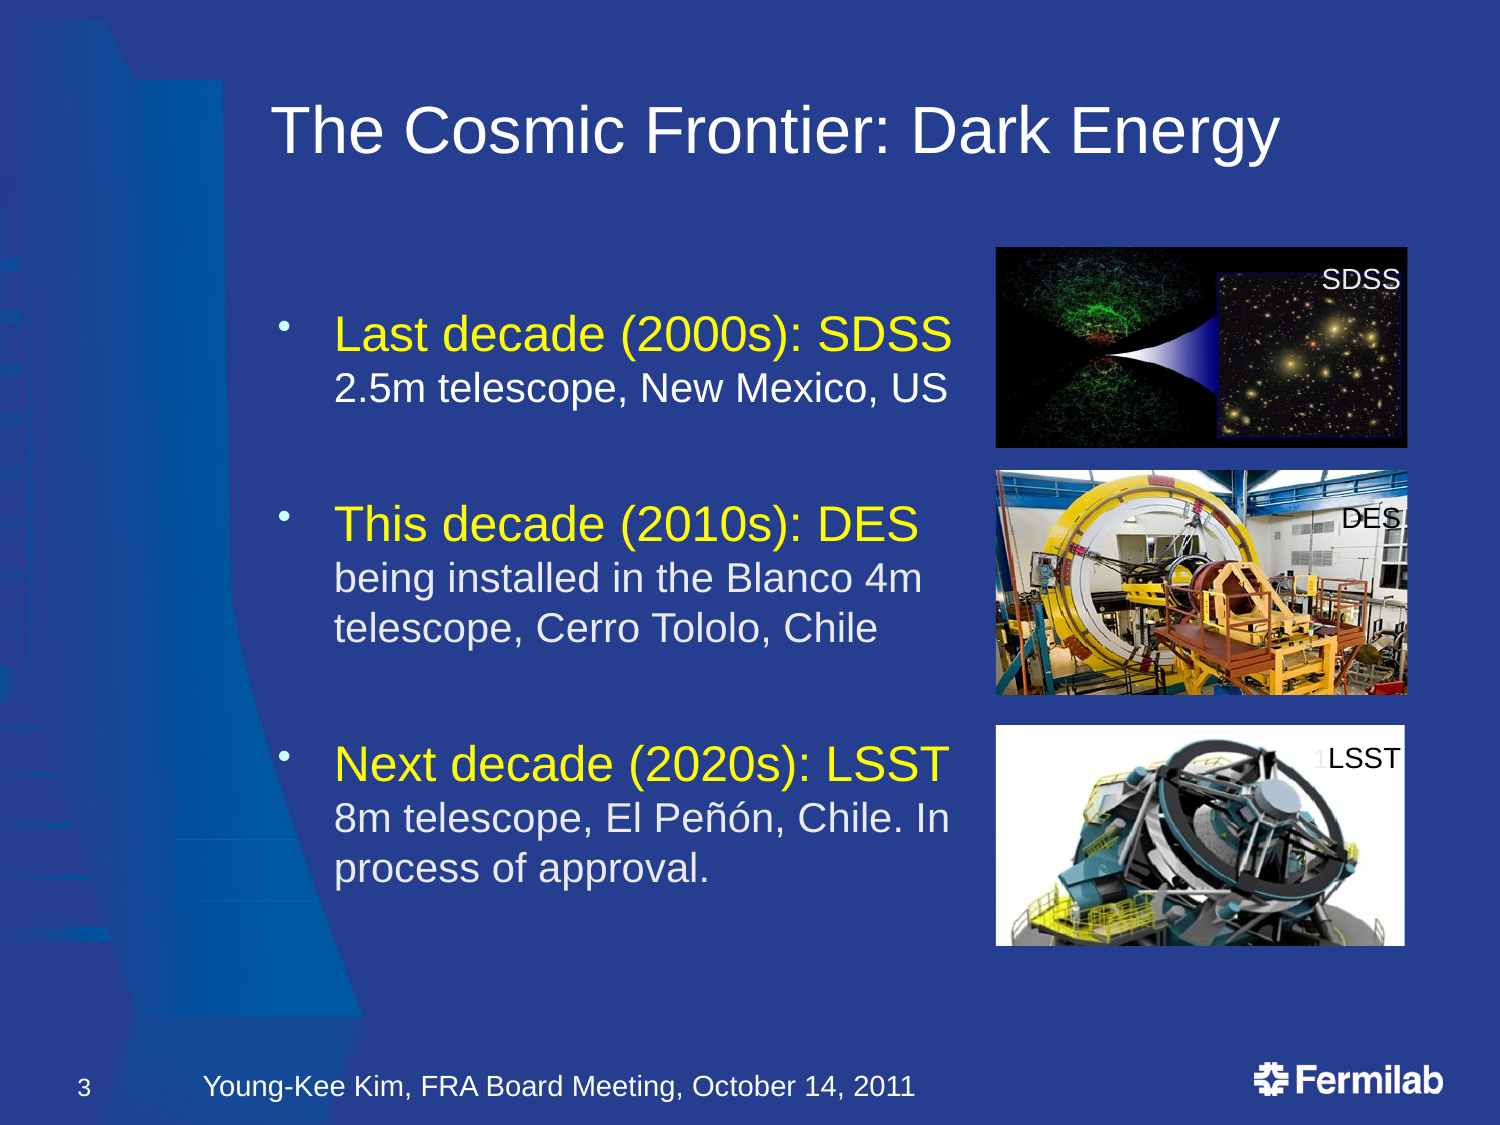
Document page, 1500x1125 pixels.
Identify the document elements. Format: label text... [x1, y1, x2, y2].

list Last decade (2000s): SDSS 2.5m telescope, New Mexico, US This decade (2010s): DES being installed in the Blanco 4m telescope, Cerro Tololo, Chile Next decade (2020s): LSST 8m telescope, El Peñón, Chile. In process of approval. [262, 293, 973, 969]
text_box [995, 247, 1417, 946]
picture [0, 0, 1500, 1125]
slide_number 3 [62, 1034, 376, 1110]
title The Cosmic Frontier: Dark Energy [255, 33, 1381, 222]
footer Young-Kee Kim, FRA Board Meeting, October 14, 2011 [376, 1034, 1238, 1110]
